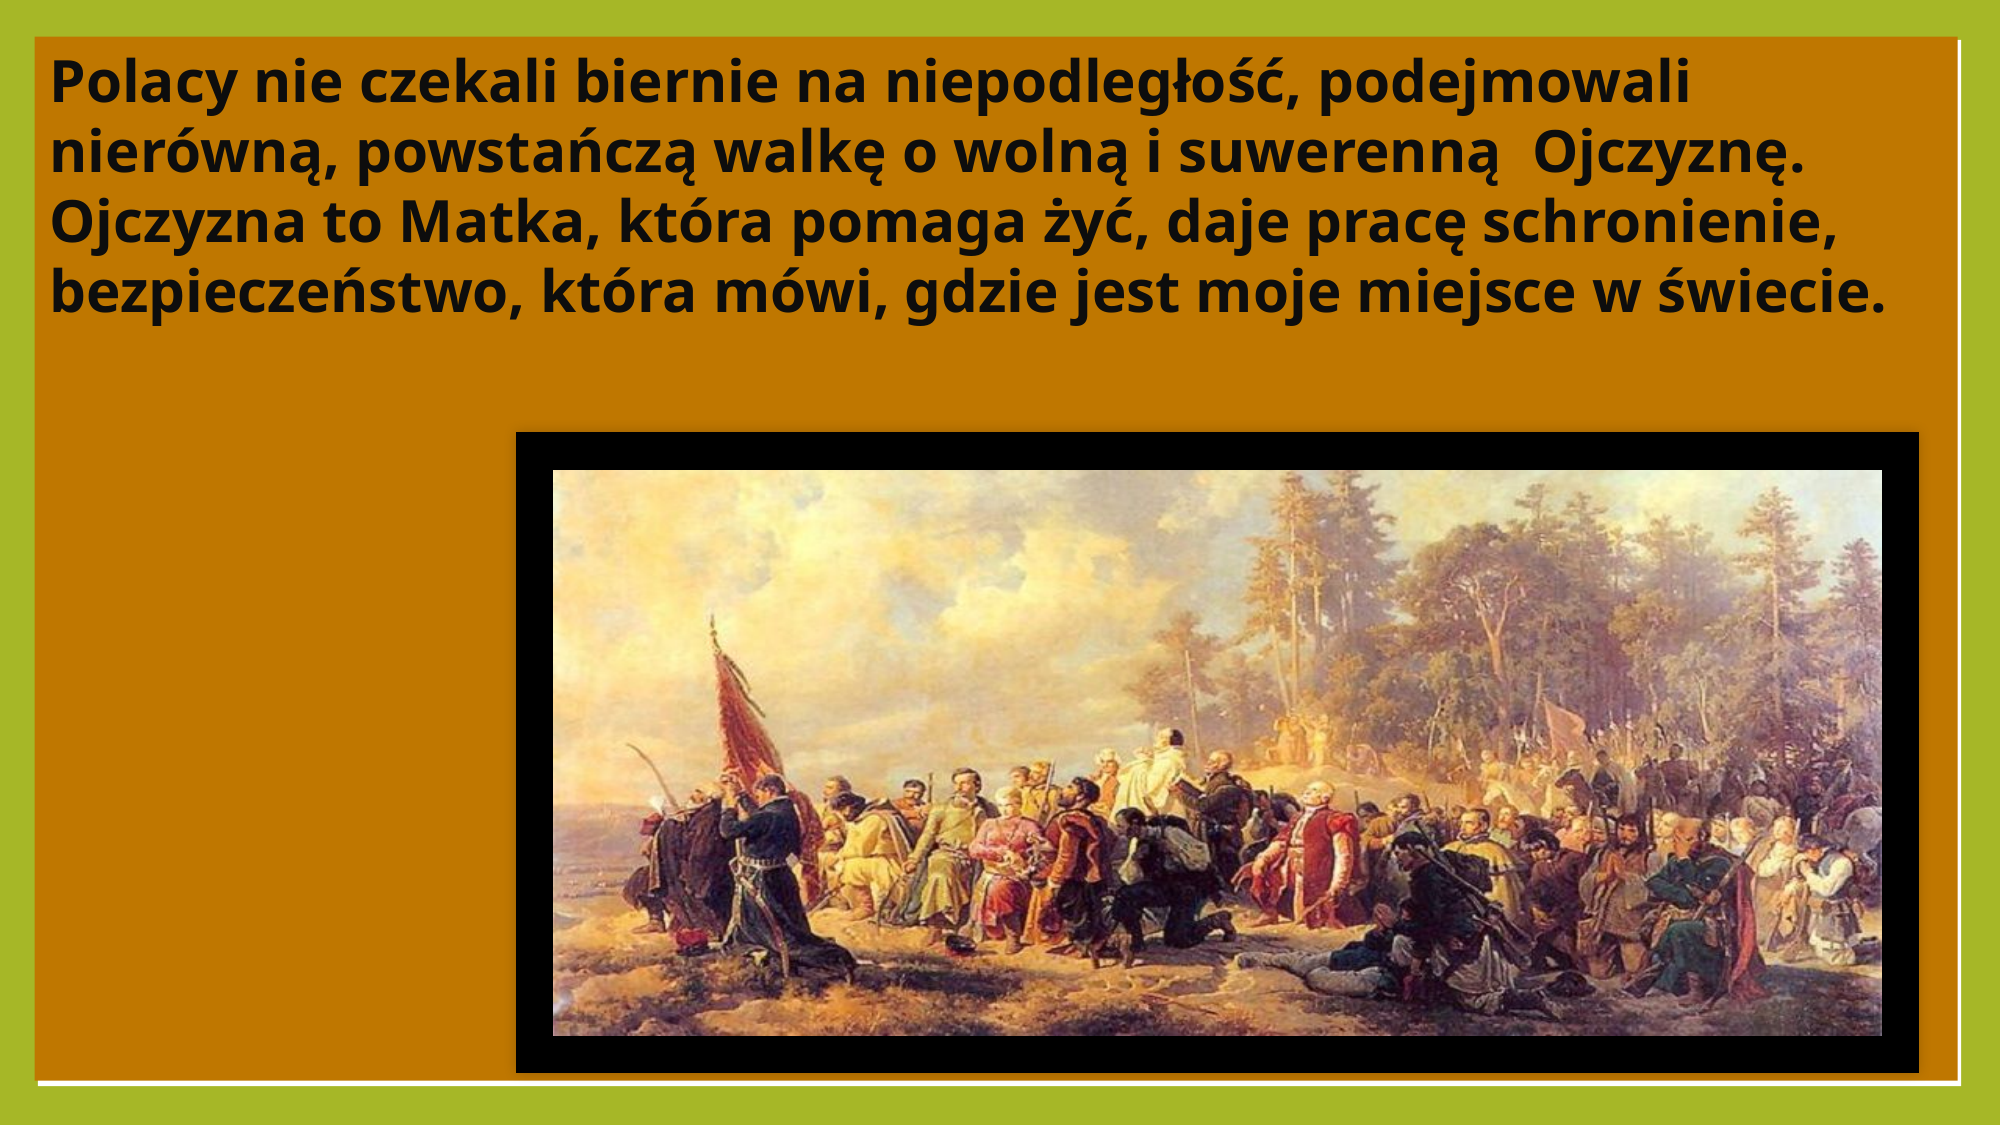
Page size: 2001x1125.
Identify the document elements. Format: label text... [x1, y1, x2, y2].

list Polacy nie czekali biernie na niepodległość, podejmowali nierówną, powstańczą walkę o wolną i suwerenną Ojczyznę. Ojczyzna to Matka, która pomaga żyć, daje pracę schronienie, bezpieczeństwo, która mówi, gdzie jest moje miejsce w świecie. [34, 36, 1958, 1081]
picture [553, 469, 1882, 1037]
